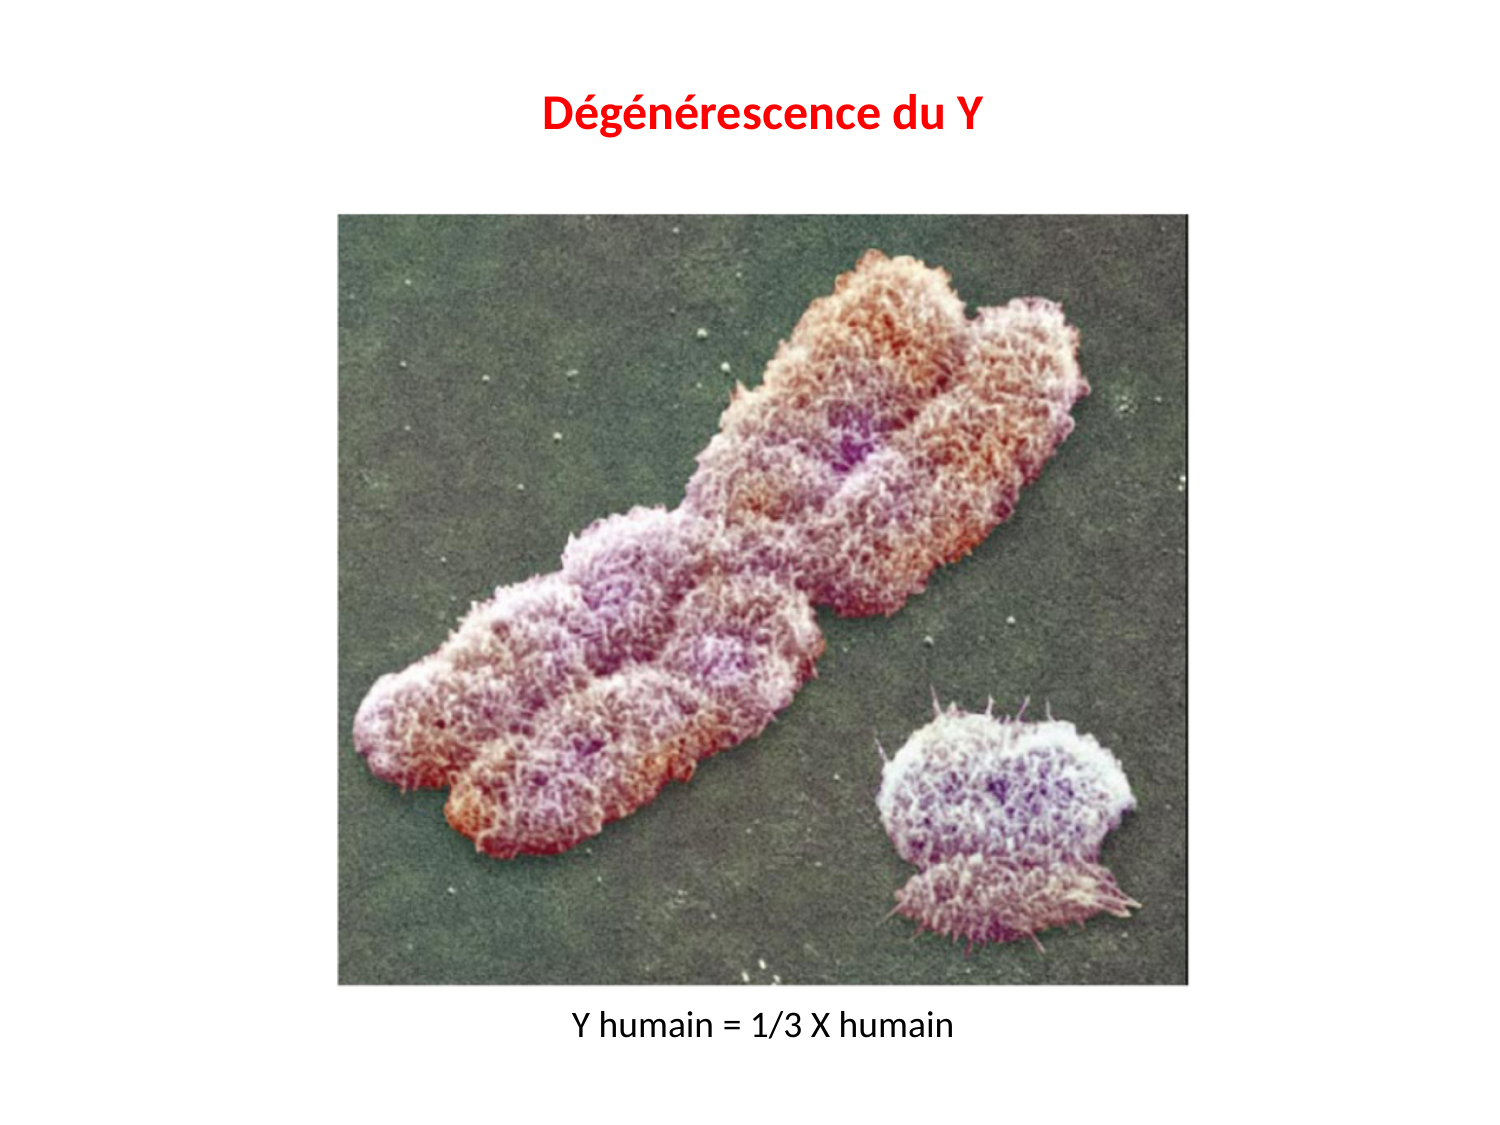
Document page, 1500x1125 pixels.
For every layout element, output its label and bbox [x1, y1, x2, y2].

text_box [336, 71, 1191, 1054]
